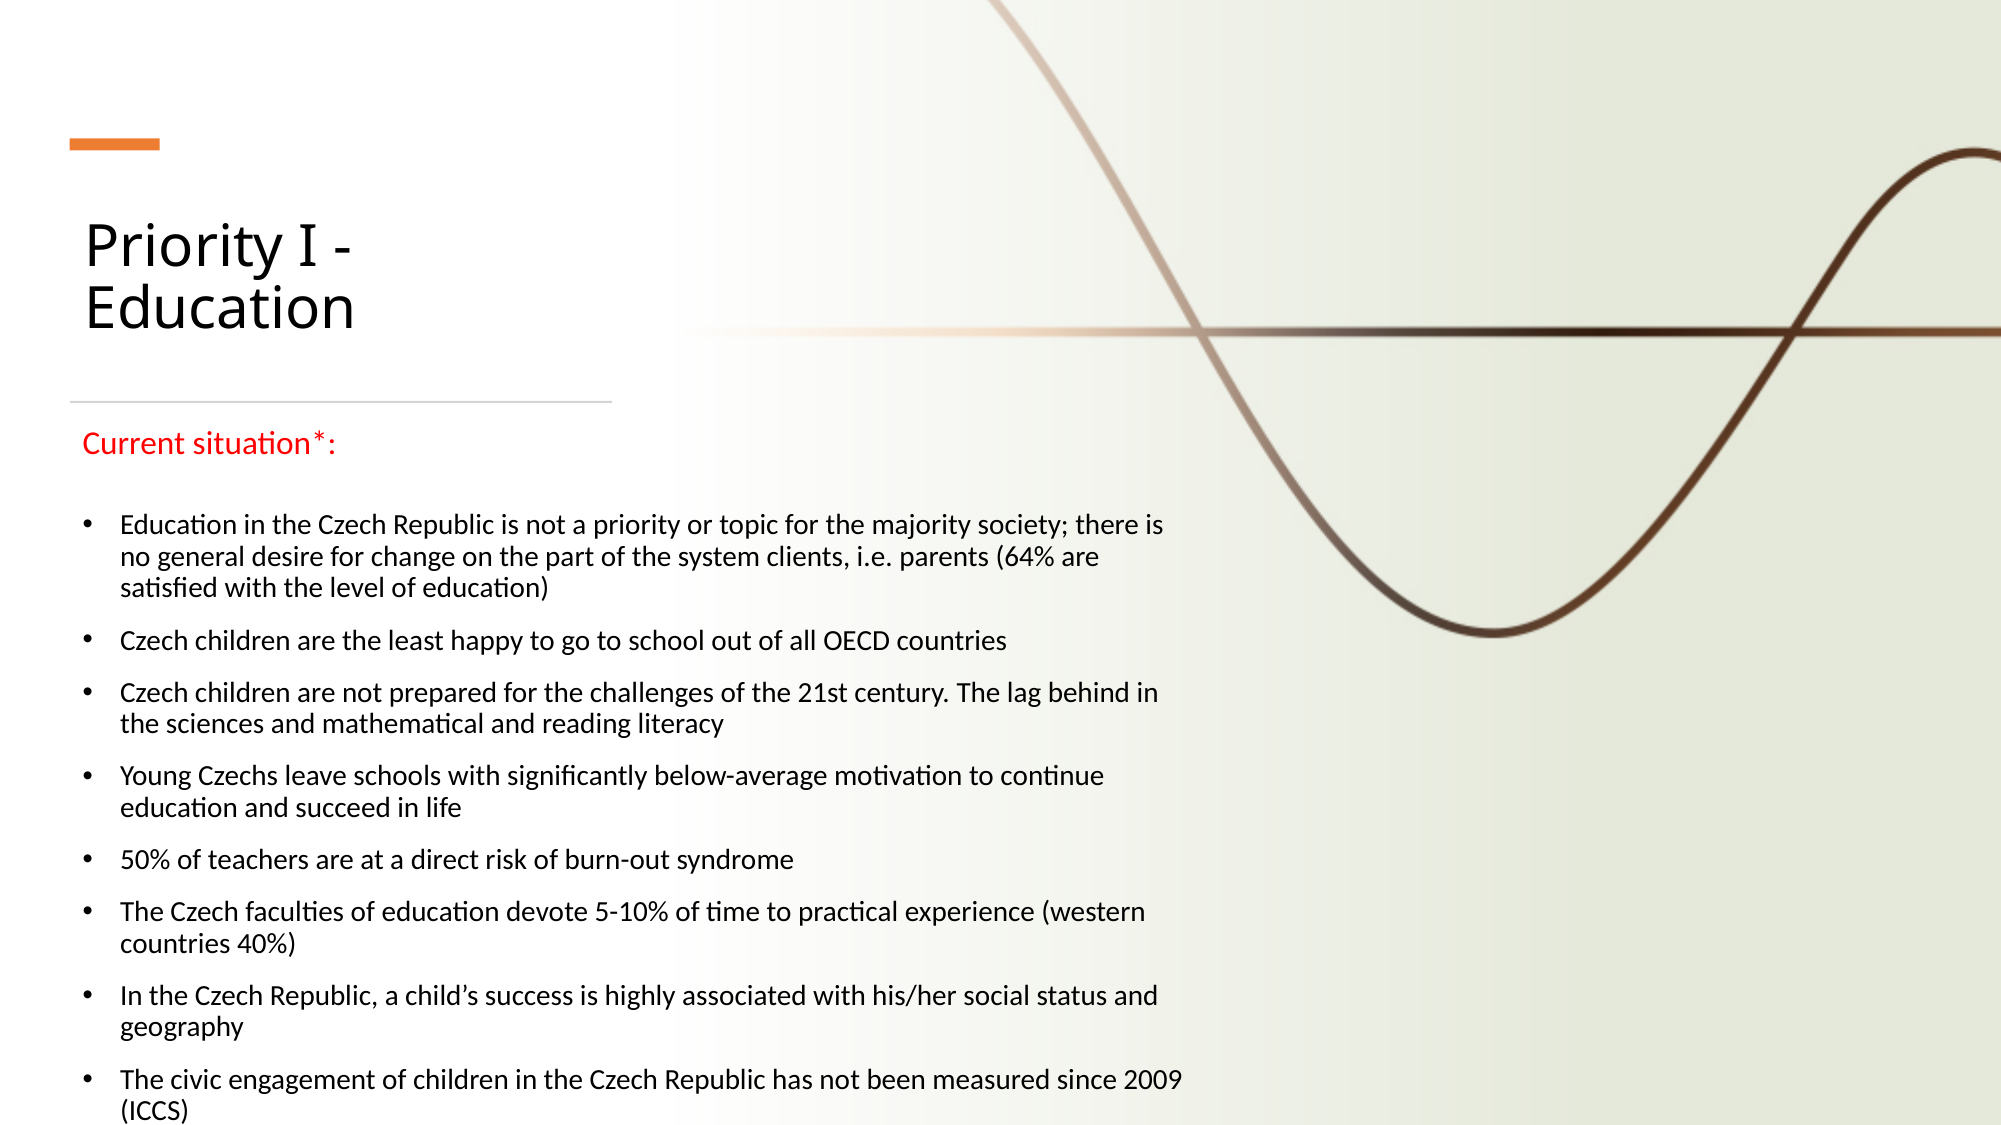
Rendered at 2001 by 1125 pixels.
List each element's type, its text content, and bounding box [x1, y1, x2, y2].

picture [586, 0, 2001, 1125]
text_box [0, 0, 586, 1125]
title Priority I - Education [69, 164, 586, 350]
list Current situation*: Education in the Czech Republic is not a priority or topic for the majority society; there is no general desire for change on the part of the system clients, i.e. parents (64% are satisfied with the level of education) Czech children are the least happy to go to school out of all OECD countries Czech children are not prepared for the challenges of the 21st century. The lag behind in the sciences and mathematical and reading literacy Young Czechs leave schools with significantly below-average motivation to continue education and succeed in life 50% of teachers are at a direct risk of burn-out syndrome The Czech faculties of education devote 5-10% of time to practical experience (western countries 40%) In the Czech Republic, a child’s success is highly associated with his/her social status and geography The civic engagement of children in the Czech Republic has not been measured since 2009 (ICCS) * We use data from PISA, TIMMS, STEM and PAQ Research [67, 417, 586, 1057]
text_box [69, 137, 161, 151]
